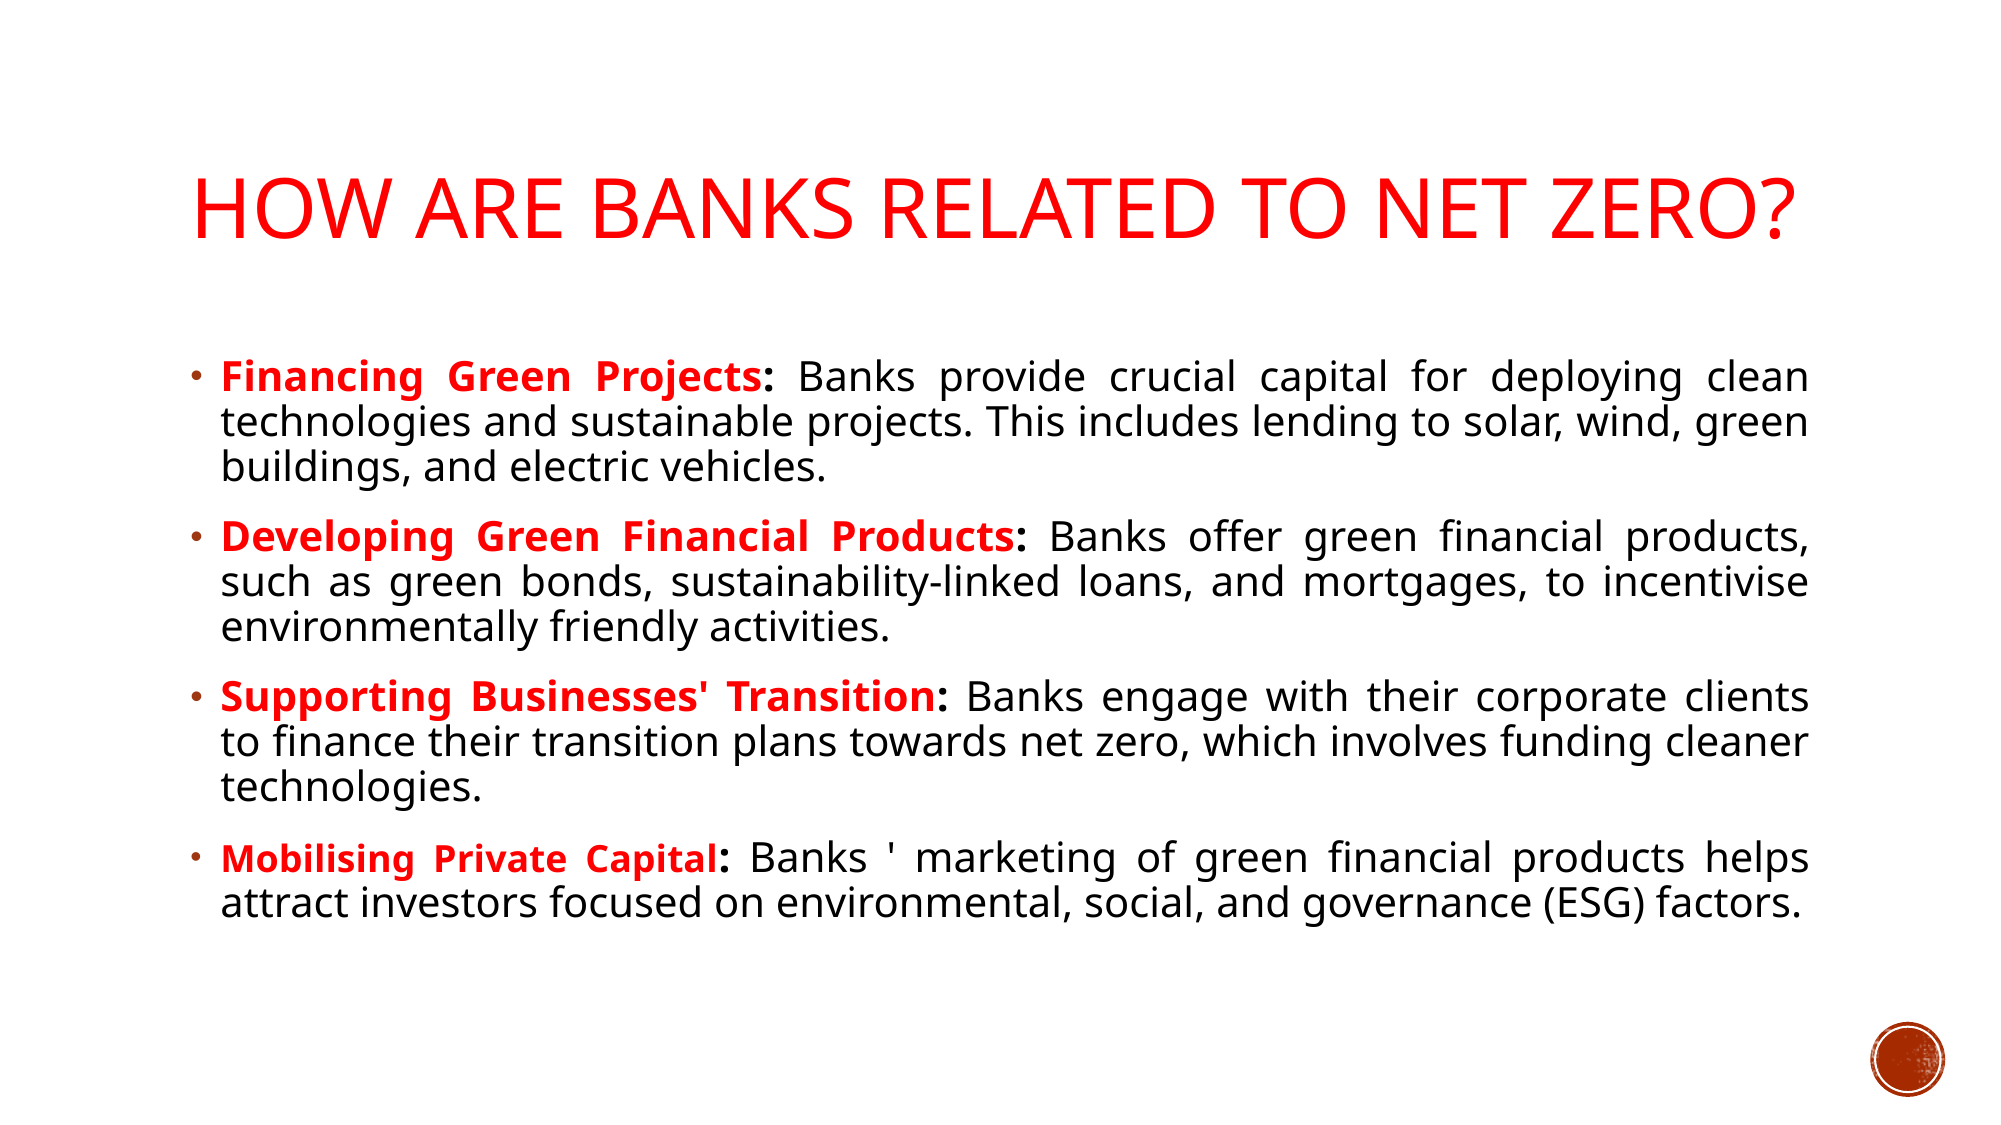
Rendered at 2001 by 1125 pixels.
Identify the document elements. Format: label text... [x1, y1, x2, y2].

list Financing Green Projects: Banks provide crucial capital for deploying clean technologies and sustainable projects. This includes lending to solar, wind, green buildings, and electric vehicles. Developing Green Financial Products: Banks offer green financial products, such as green bonds, sustainability-linked loans, and mortgages, to incentivise environmentally friendly activities. Supporting Businesses' Transition: Banks engage with their corporate clients to finance their transition plans towards net zero, which involves funding cleaner technologies. Mobilising Private Capital: Banks ' marketing of green financial products helps attract investors focused on environmental, social, and governance (ESG) factors. [175, 348, 1826, 1013]
title HOW are banks RELATED TO NET ZERO? [175, 79, 1826, 344]
